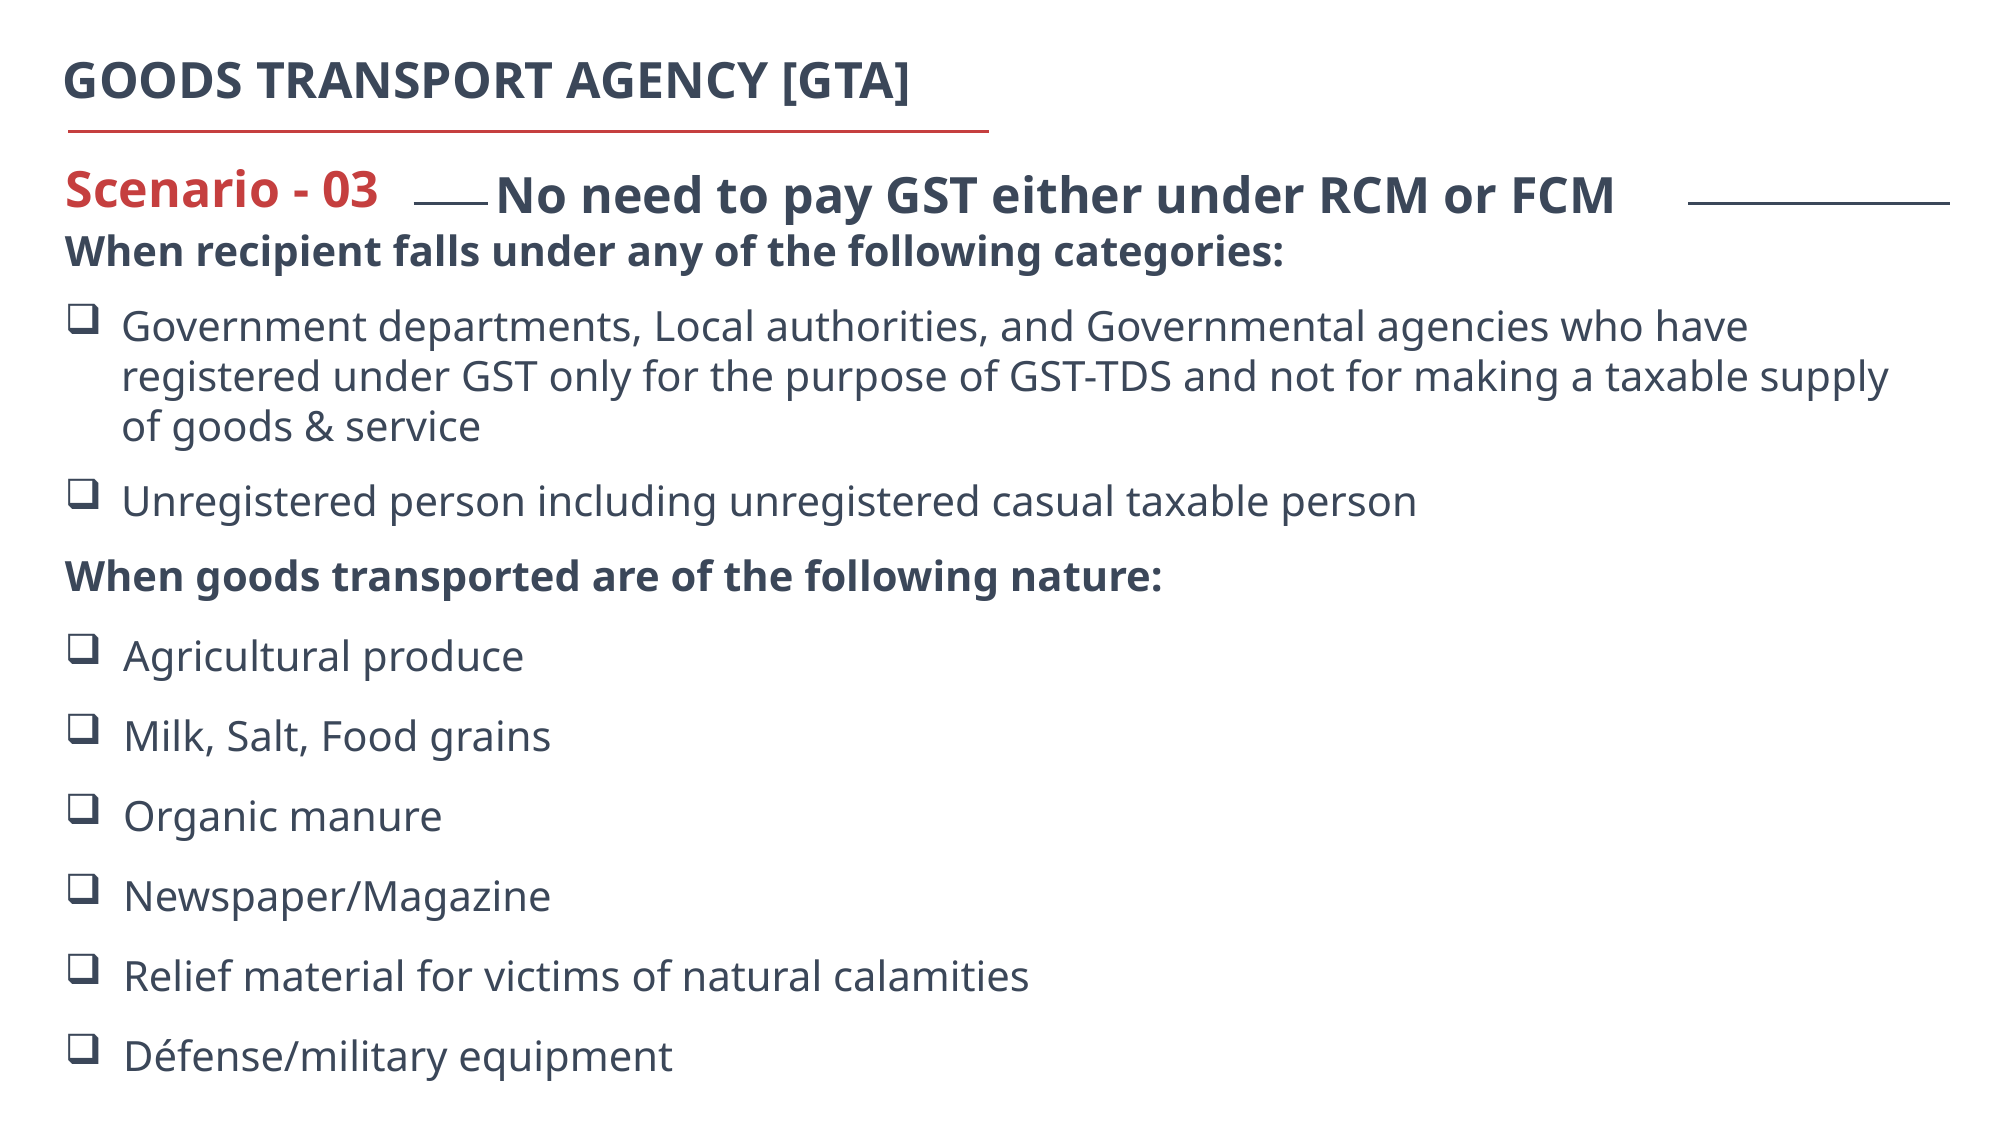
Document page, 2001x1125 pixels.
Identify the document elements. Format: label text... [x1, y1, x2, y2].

text_box No need to pay GST either under RCM or FCM [480, 143, 1985, 231]
text_box GOODS TRANSPORT AGENCY [GTA] [48, 41, 1625, 117]
text_box When recipient falls under any of the following categories: Government departments, Local authorities, and Governmental agencies who have registered under GST only for the purpose of GST-TDS and not for making a taxable supply of goods & service Unregistered person including unregistered casual taxable person When goods transported are of the following nature: Agricultural produce Milk, Salt, Food grains Organic manure Newspaper/Magazine Relief material for victims of natural calamities Défense/military equipment [50, 217, 1933, 1088]
text_box Scenario - 03 [50, 149, 480, 217]
